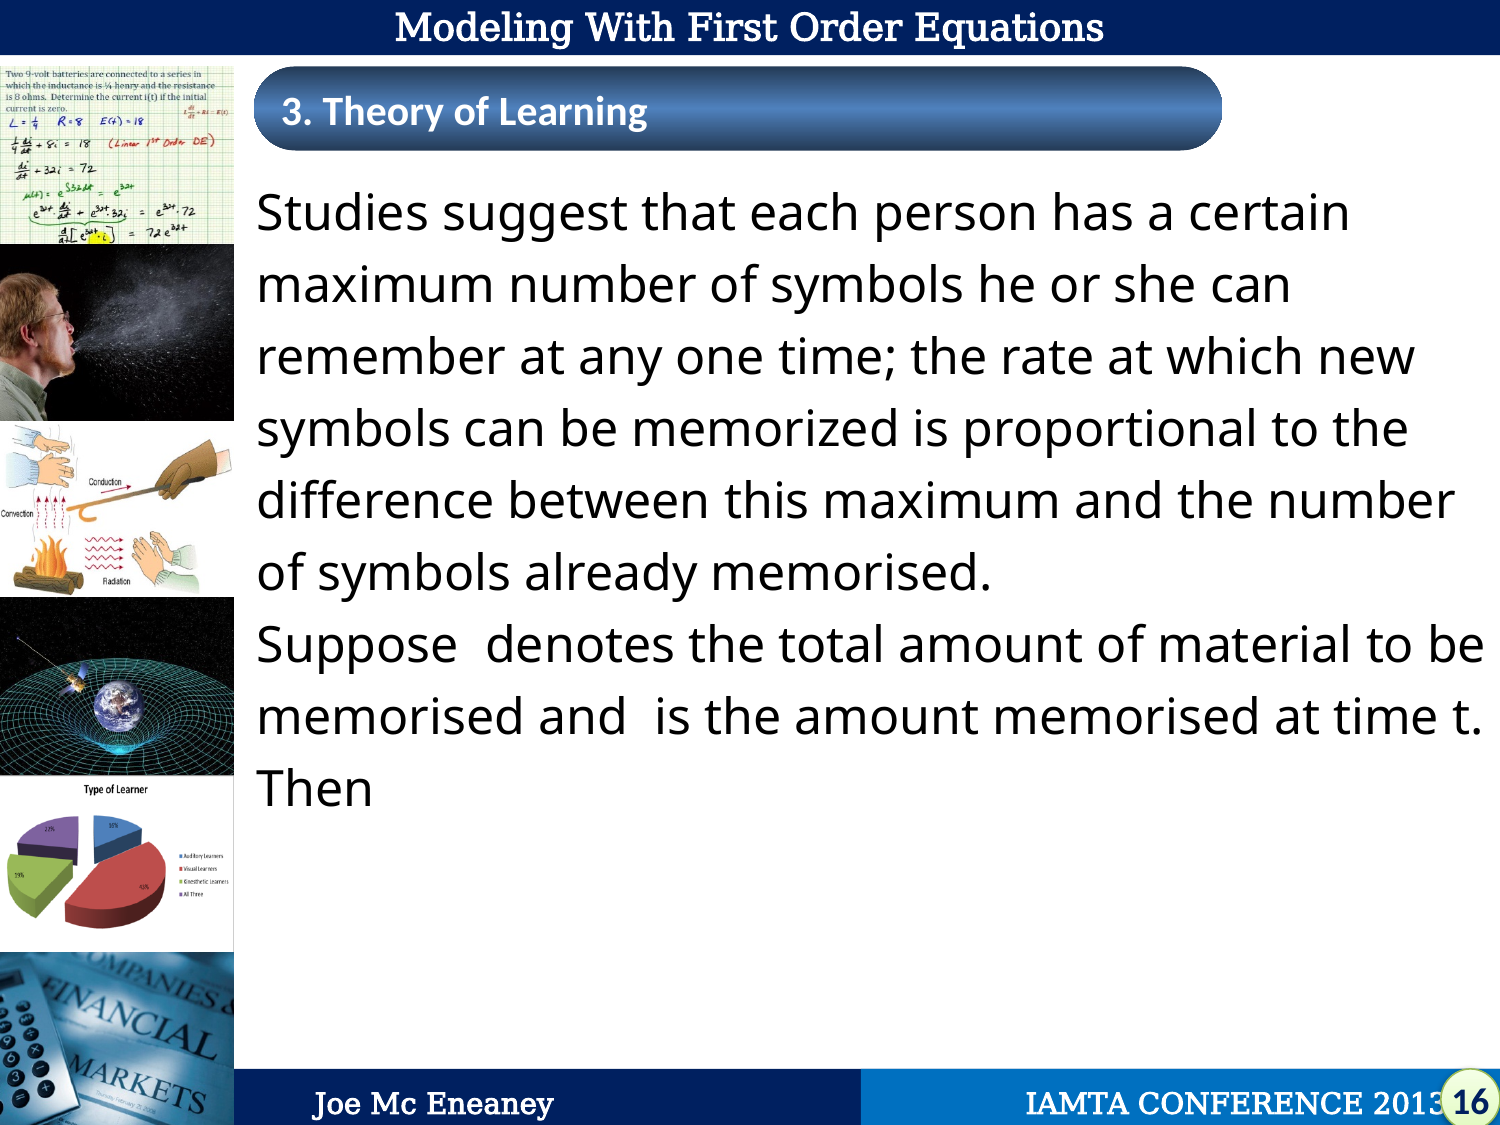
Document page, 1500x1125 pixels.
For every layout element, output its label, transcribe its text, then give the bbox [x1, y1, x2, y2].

text_box Modeling With First Order Equations [0, 0, 1500, 56]
text_box IAMTA CONFERENCE 2013 [860, 1068, 1457, 1125]
text_box Joe Mc Eneaney [240, 1068, 860, 1125]
text_box 3. Theory of Learning [253, 66, 1223, 151]
text_box 16 [1440, 1068, 1500, 1125]
picture [0, 66, 235, 1125]
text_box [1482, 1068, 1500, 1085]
